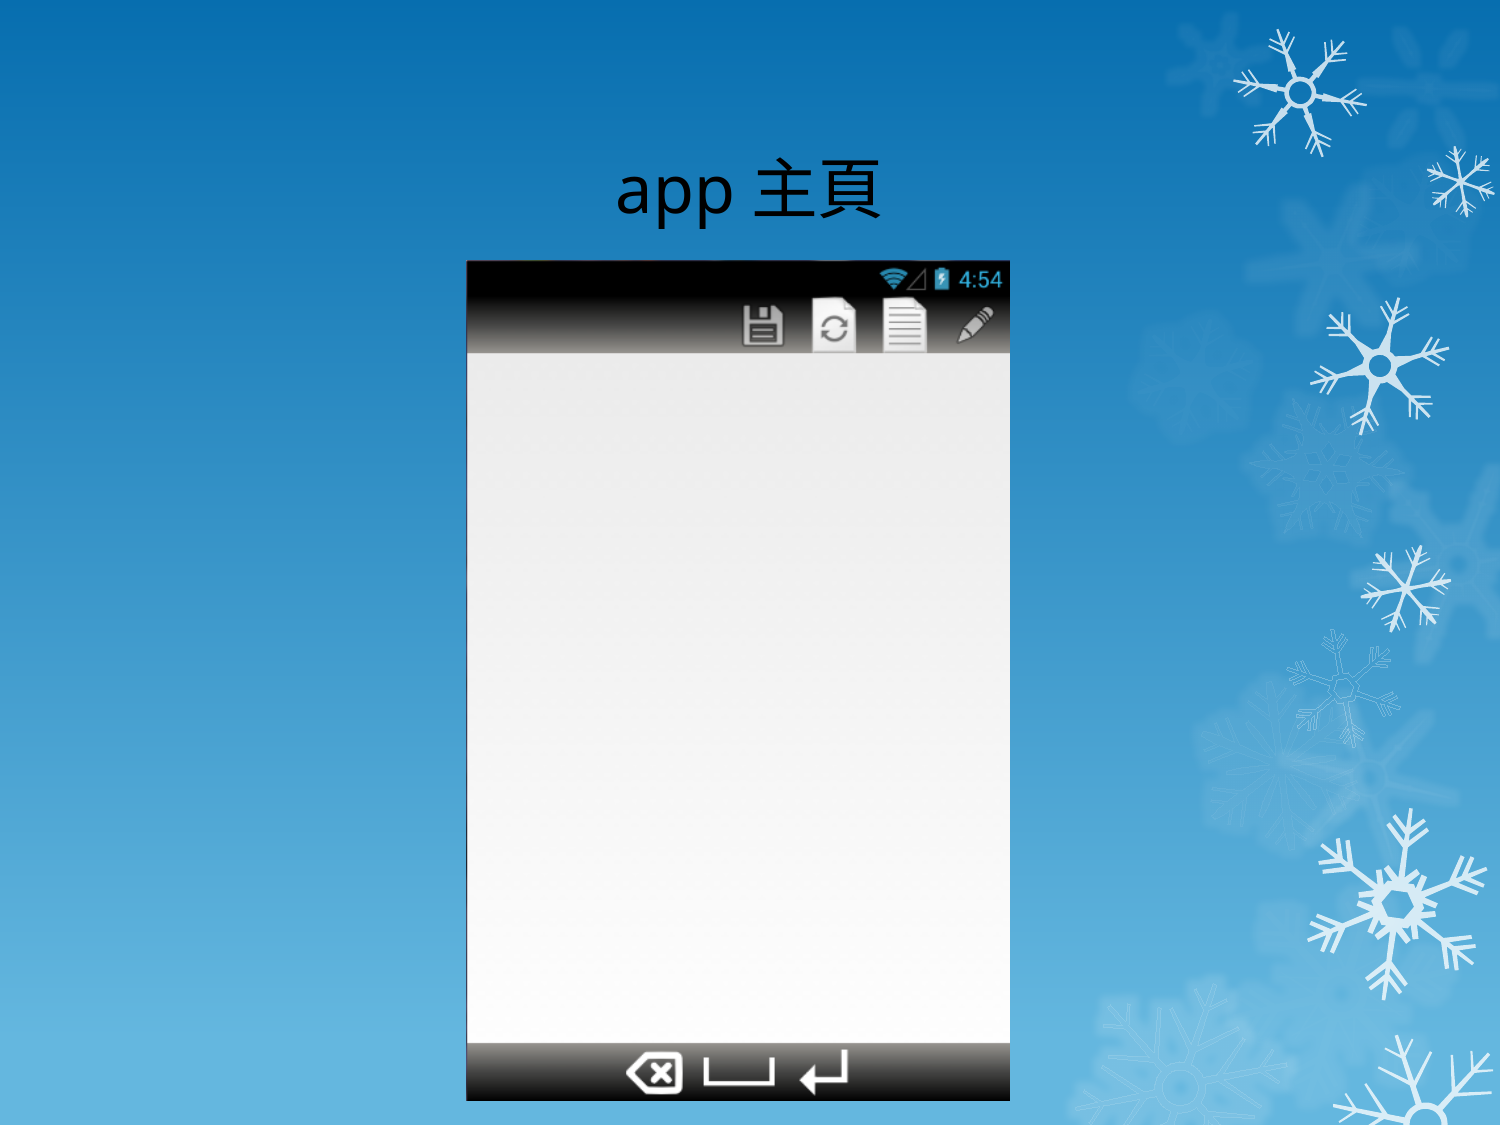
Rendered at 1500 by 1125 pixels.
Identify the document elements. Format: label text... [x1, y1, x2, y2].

title app主頁 [165, 110, 1335, 263]
picture [465, 259, 1011, 1101]
